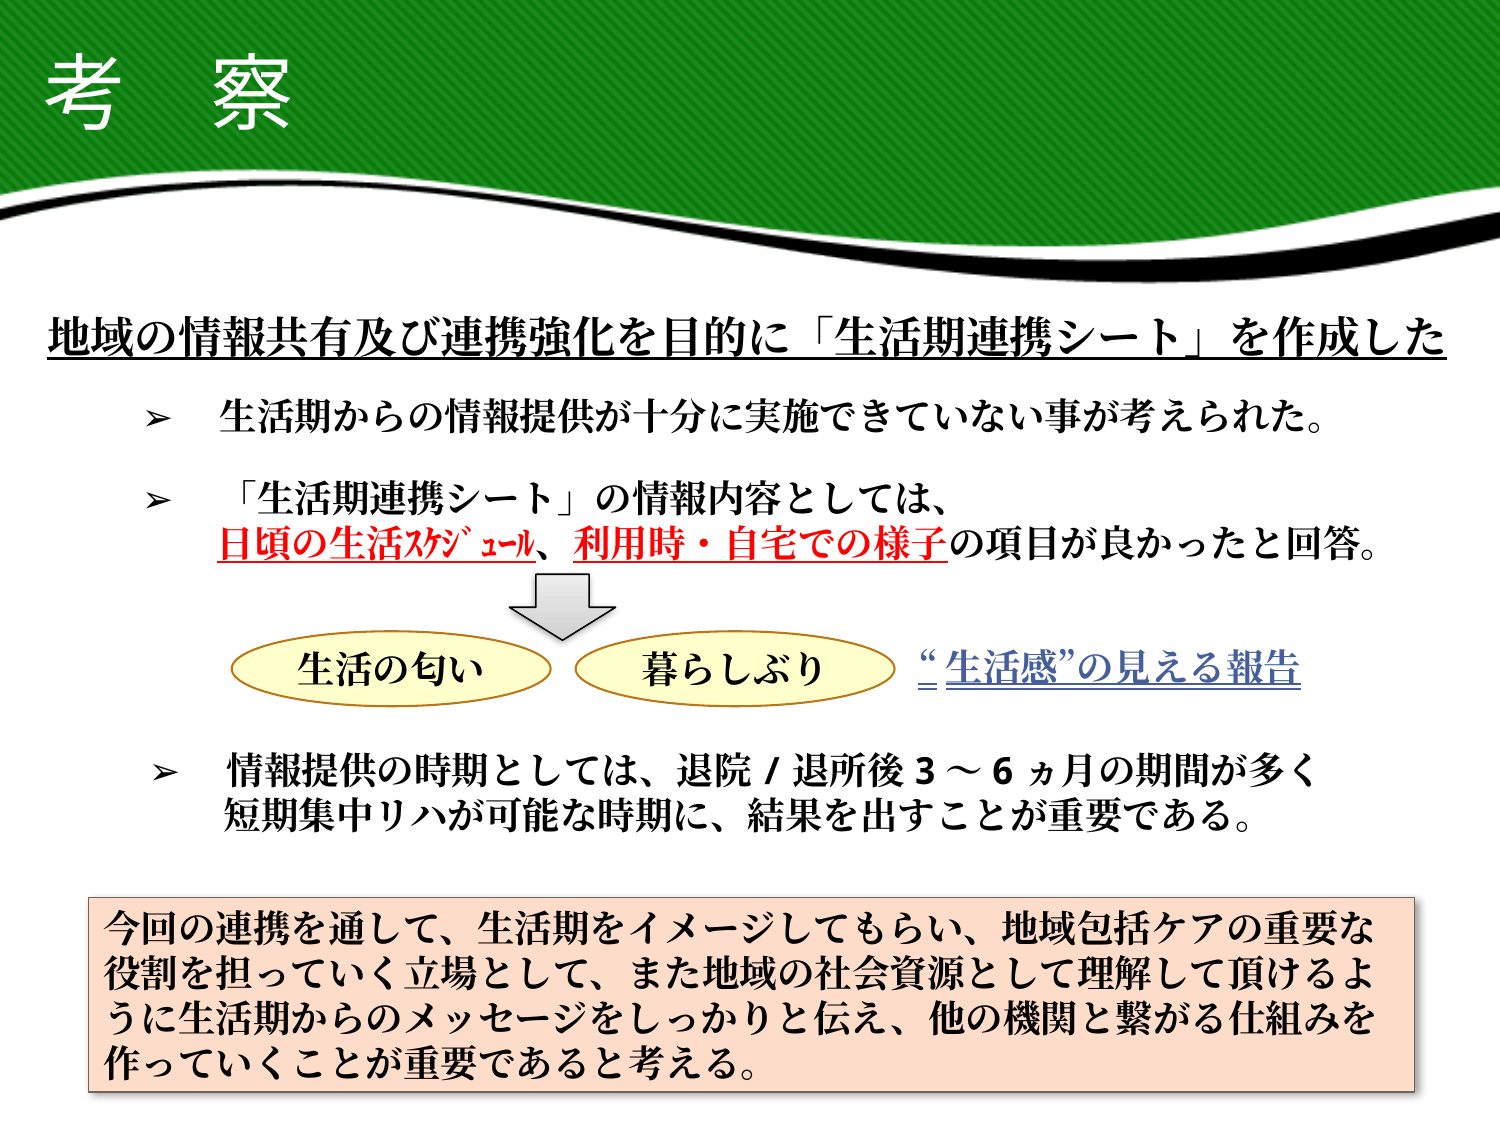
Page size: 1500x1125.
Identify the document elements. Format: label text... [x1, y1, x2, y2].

text_box [0, 340, 1500, 1125]
text_box 今回の連携を通して、生活期をイメージしてもらい、地域包括ケアの重要な役割を担っていく立場として、また地域の社会資源として理解して頂けるように生活期からのメッセージをしっかりと伝え、他の機関と繋がる仕組みを作っていくことが重要であると考える。 [88, 897, 1415, 1093]
text_box 暮らしぶり [573, 629, 897, 709]
text_box ➢ 「生活期連携シート」の情報内容としては、 日頃の生活ｽｹｼﾞｭｰﾙ、利用時・自宅での様子の項目が良かったと回答。 [127, 467, 1436, 573]
text_box ➢ 生活期からの情報提供が十分に実施できていない事が考えられた。 [127, 385, 1380, 445]
text_box [508, 573, 617, 641]
text_box 生活の匂い [229, 629, 553, 709]
text_box 考 察 [28, 32, 309, 148]
text_box ➢ 情報提供の時期としては、退院/退所後3～6ヵ月の期間が多く 短期集中リハが可能な時期に、結果を出すことが重要である。 [134, 739, 1412, 845]
text_box 地域の情報共有及び連携強化を目的に「生活期連携シート」を作成した [32, 302, 1483, 370]
picture [0, 0, 1500, 340]
text_box “生活感”の見える報告 [903, 636, 1380, 696]
